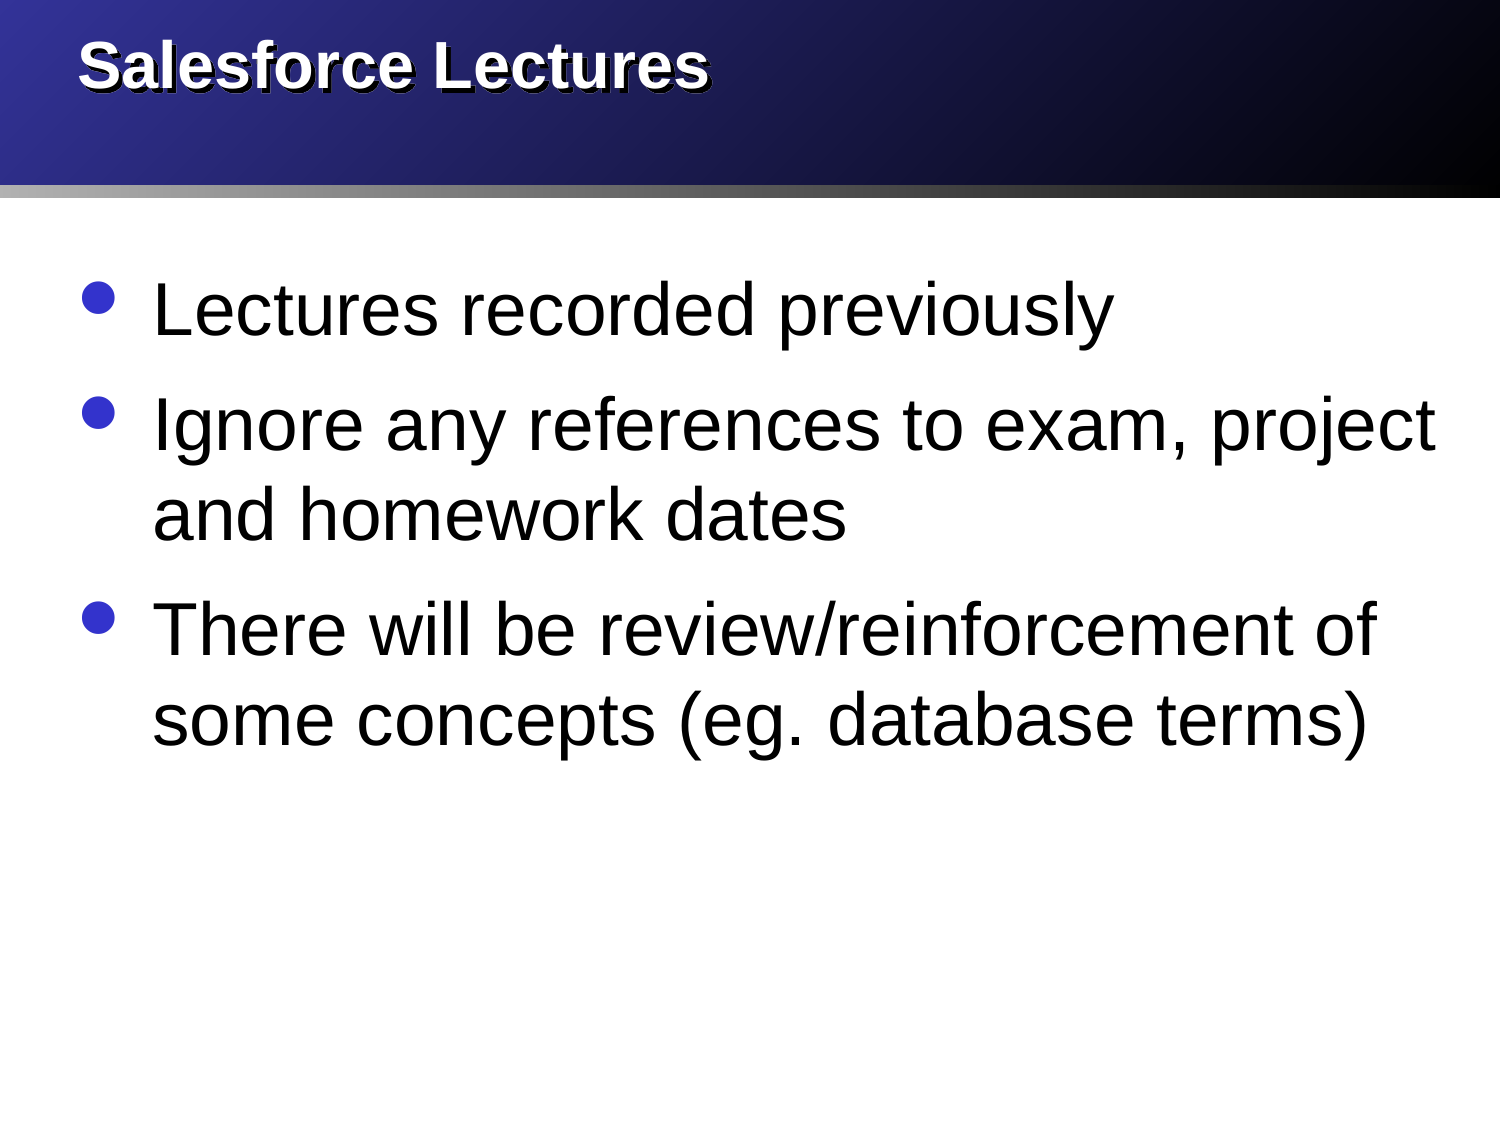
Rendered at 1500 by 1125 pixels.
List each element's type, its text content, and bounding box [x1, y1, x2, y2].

title Salesforce Lectures [62, 14, 1426, 165]
list Lectures recorded previously Ignore any references to exam, project and homework dates There will be review/reinforcement of some concepts (eg. database terms) [62, 252, 1463, 963]
